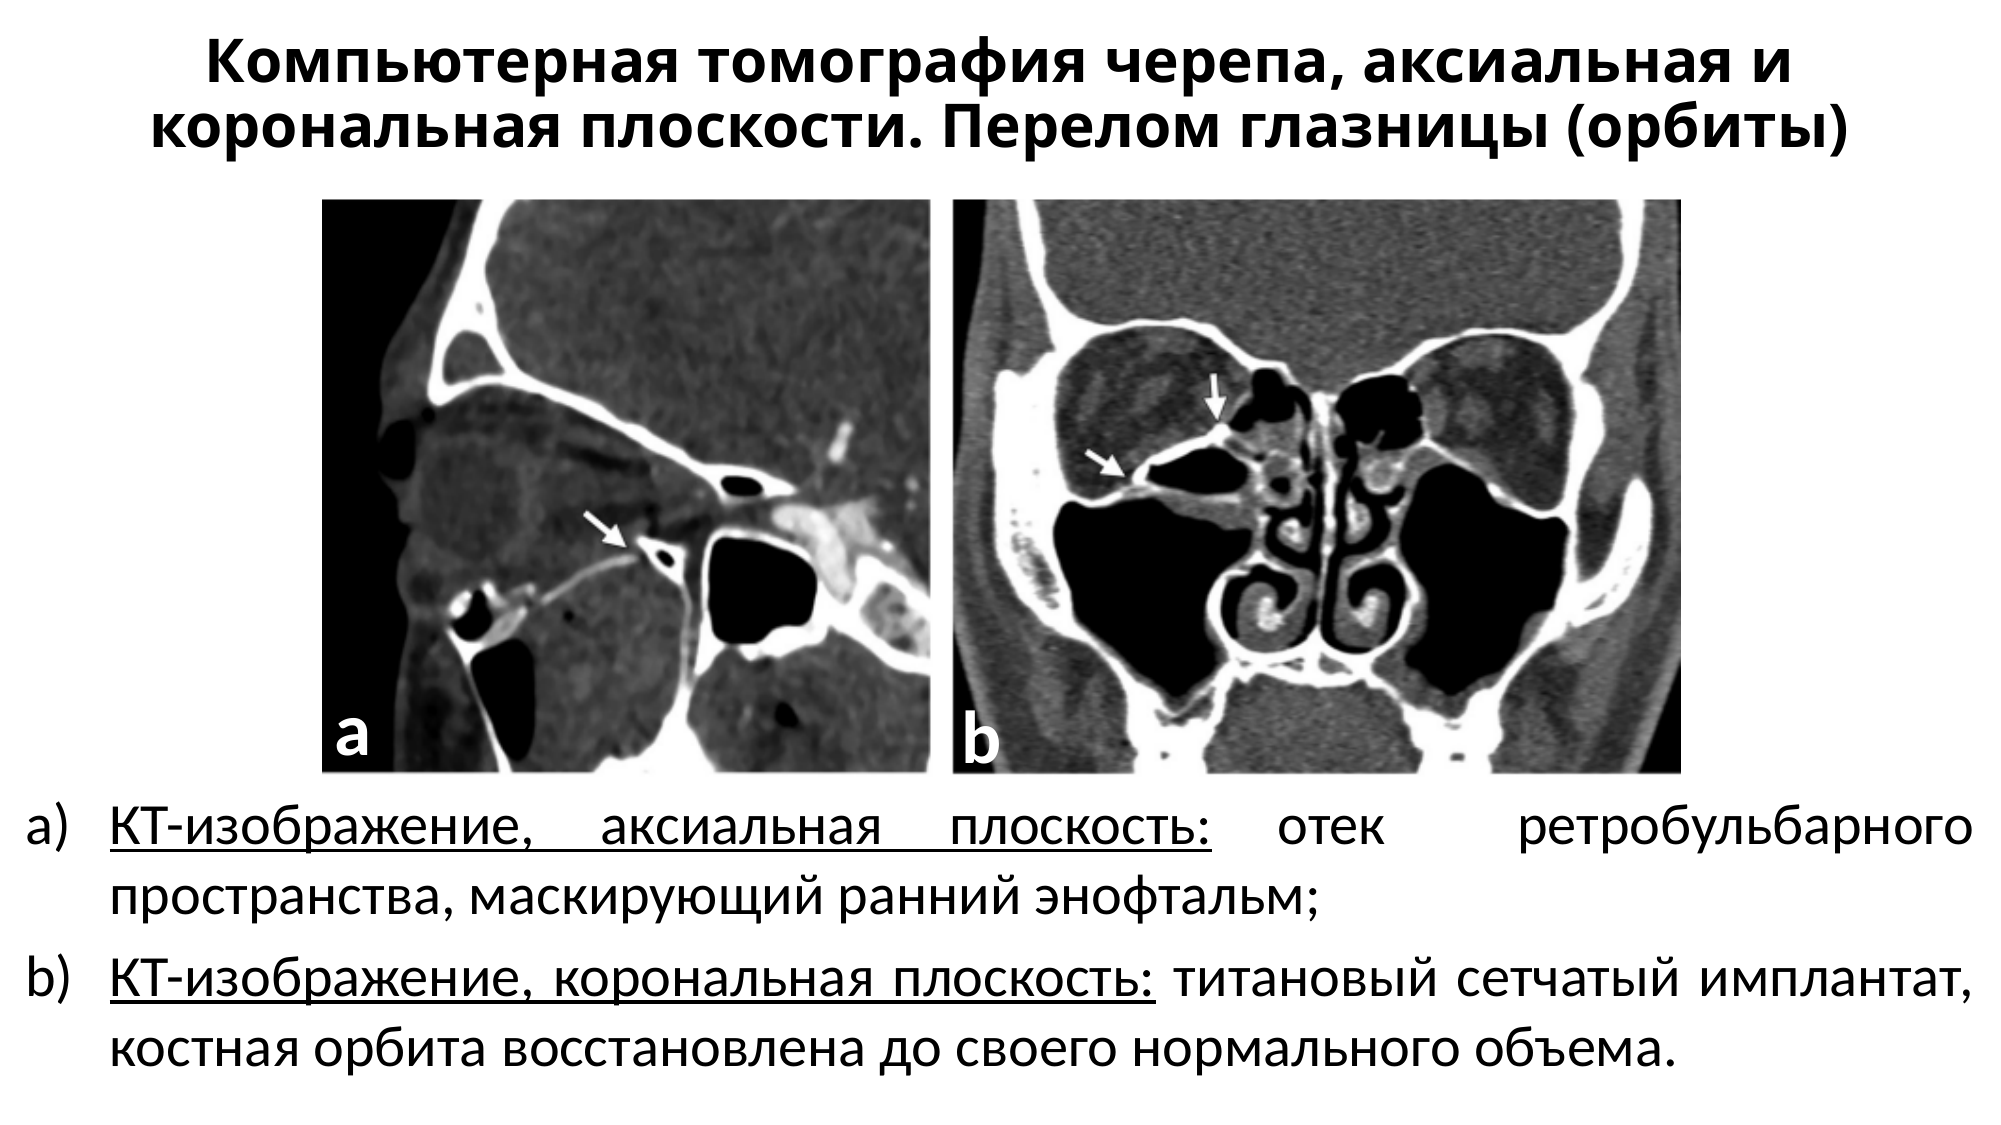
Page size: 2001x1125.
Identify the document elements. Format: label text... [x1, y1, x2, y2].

picture [322, 198, 1681, 780]
text_box b [946, 780, 1026, 787]
title Компьютерная томография черепа, аксиальная и корональная плоскости. Перелом глазницы (орбиты) [0, 21, 2000, 170]
text_box КТ-изображение, аксиальная плоскость: отек ретробульбарного пространства, маскирующий ранний энофтальм; КТ-изображение, корональная плоскость: титановый сетчатый имплантат, костная орбита восстановлена до своего нормального объема. [10, 779, 1990, 1086]
